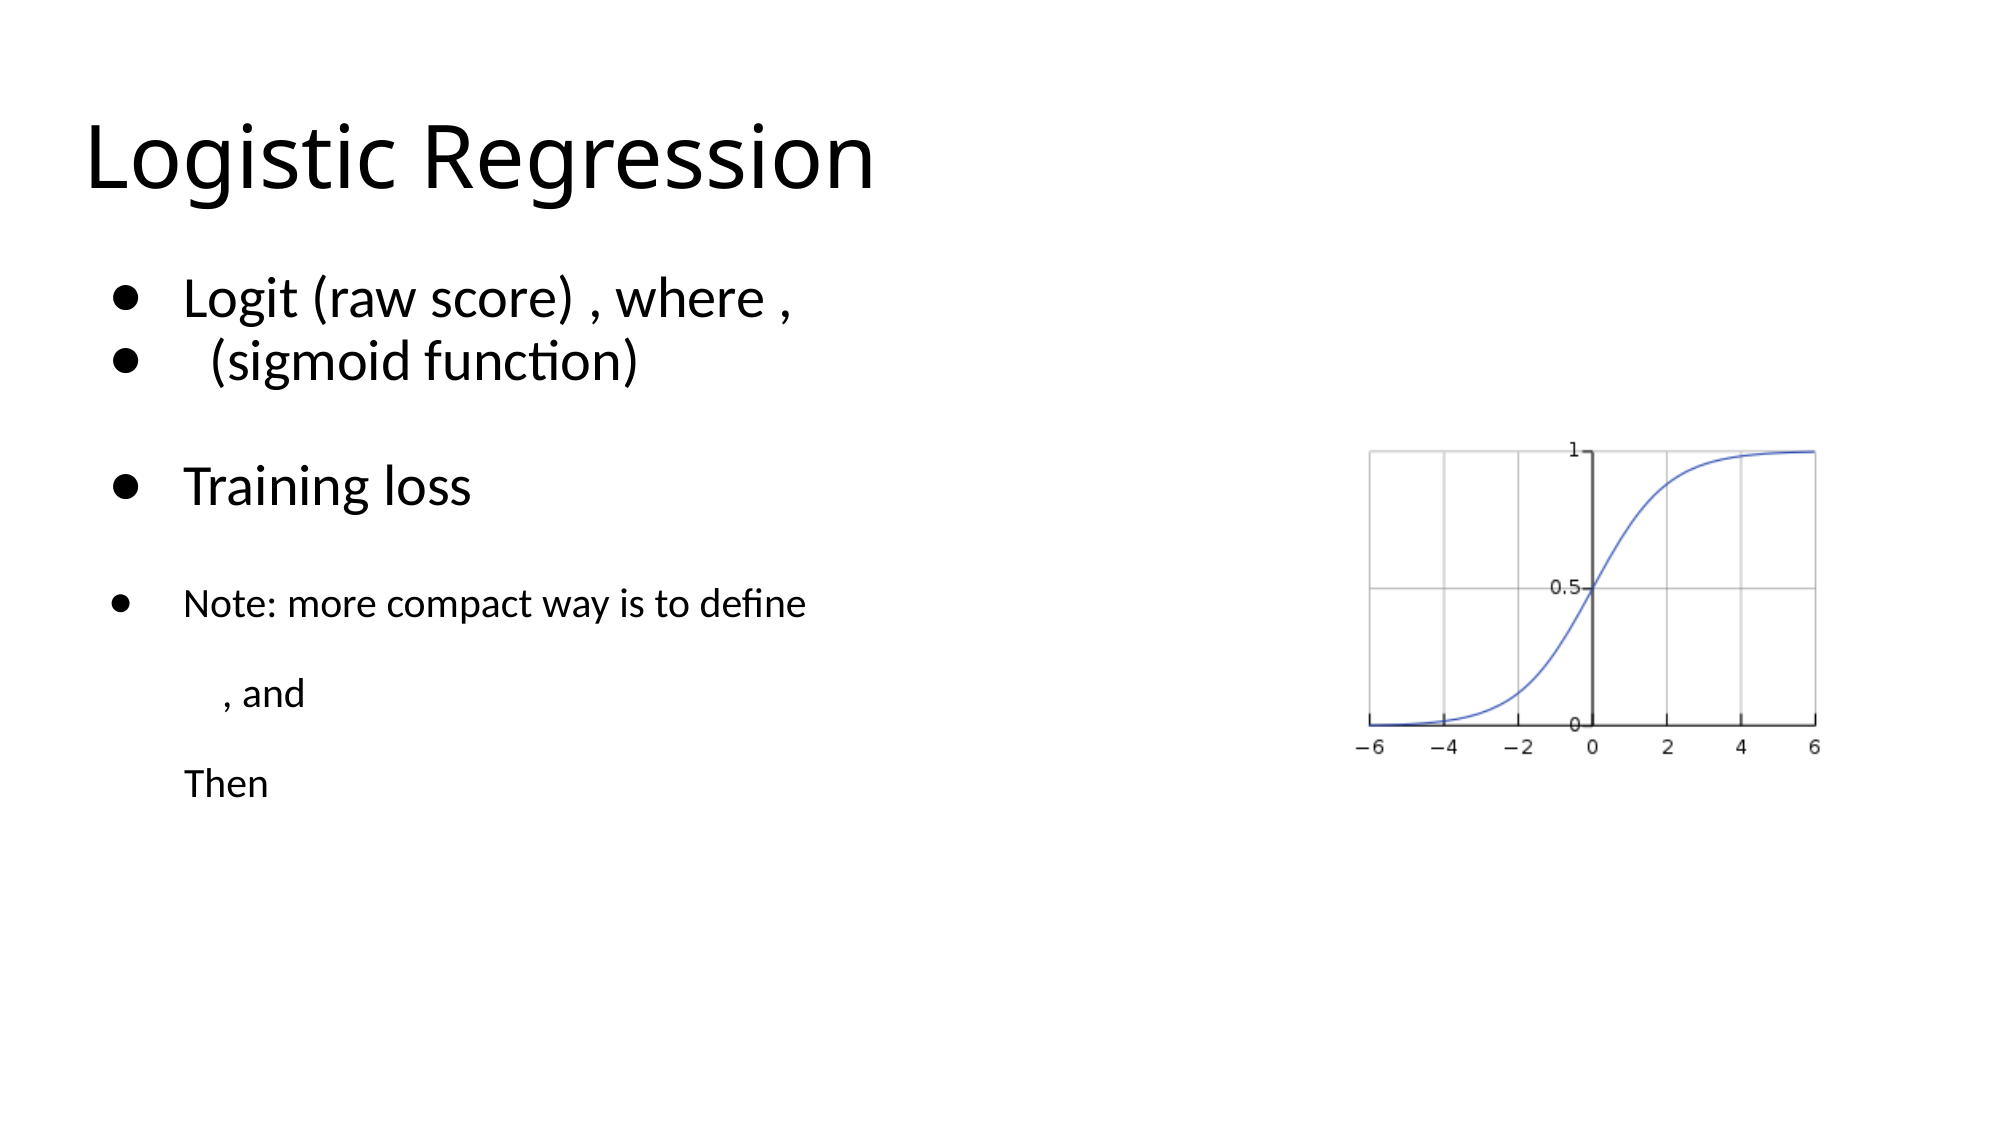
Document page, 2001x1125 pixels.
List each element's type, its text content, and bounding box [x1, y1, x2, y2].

title Logistic Regression [68, 97, 1932, 223]
picture [1342, 436, 1839, 767]
